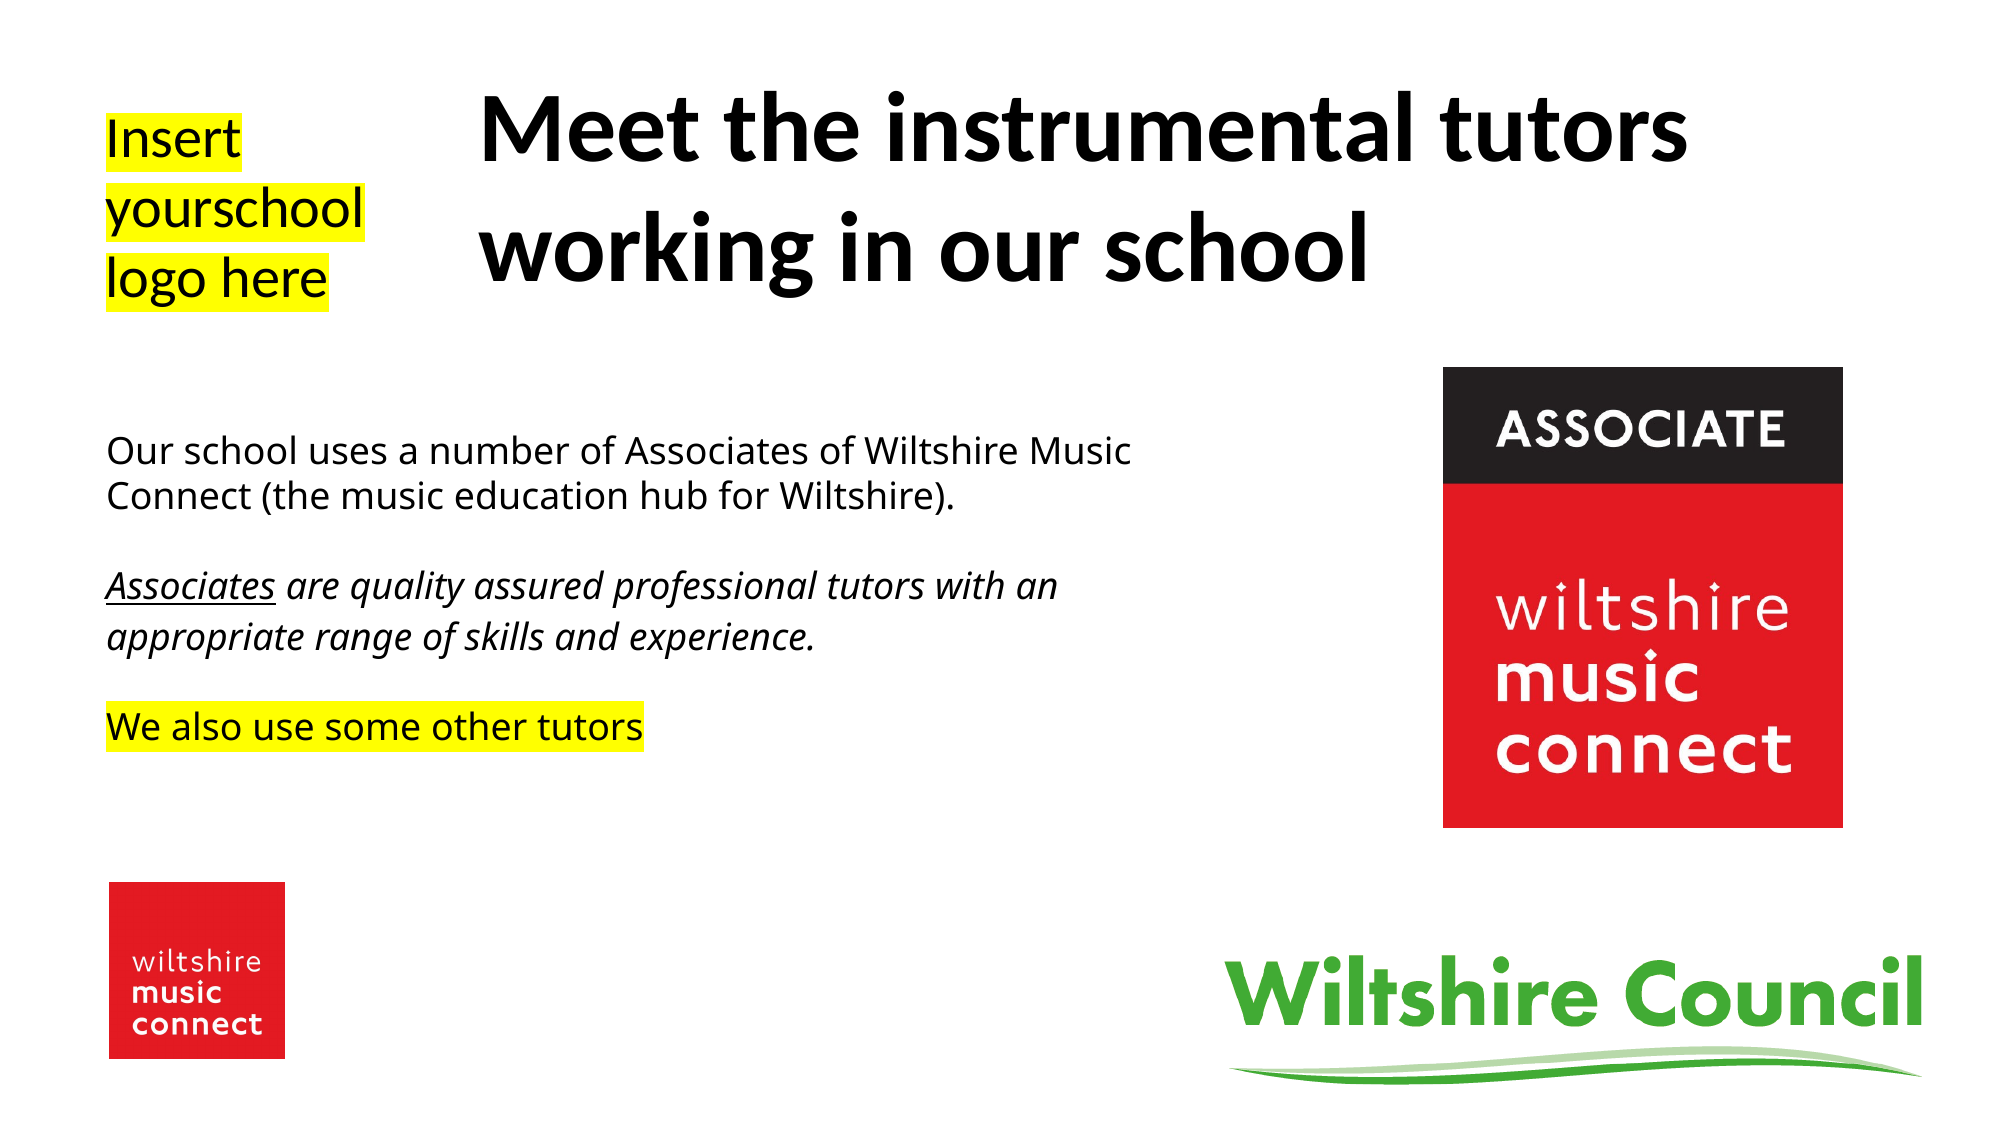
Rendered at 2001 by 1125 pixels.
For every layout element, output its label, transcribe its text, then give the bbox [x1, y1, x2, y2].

picture [1443, 366, 1843, 828]
picture [1224, 955, 1922, 1085]
text_box Our school uses a number of Associates of Wiltshire Music Connect (the music education hub for Wiltshire). Associates are quality assured professional tutors with an appropriate range of skills and experience. We also use some other tutors [91, 419, 1244, 834]
picture [109, 882, 285, 1059]
text_box Insert yourschool logo here [91, 91, 416, 316]
text_box Meet the instrumental tutors working in our school [463, 53, 1843, 298]
